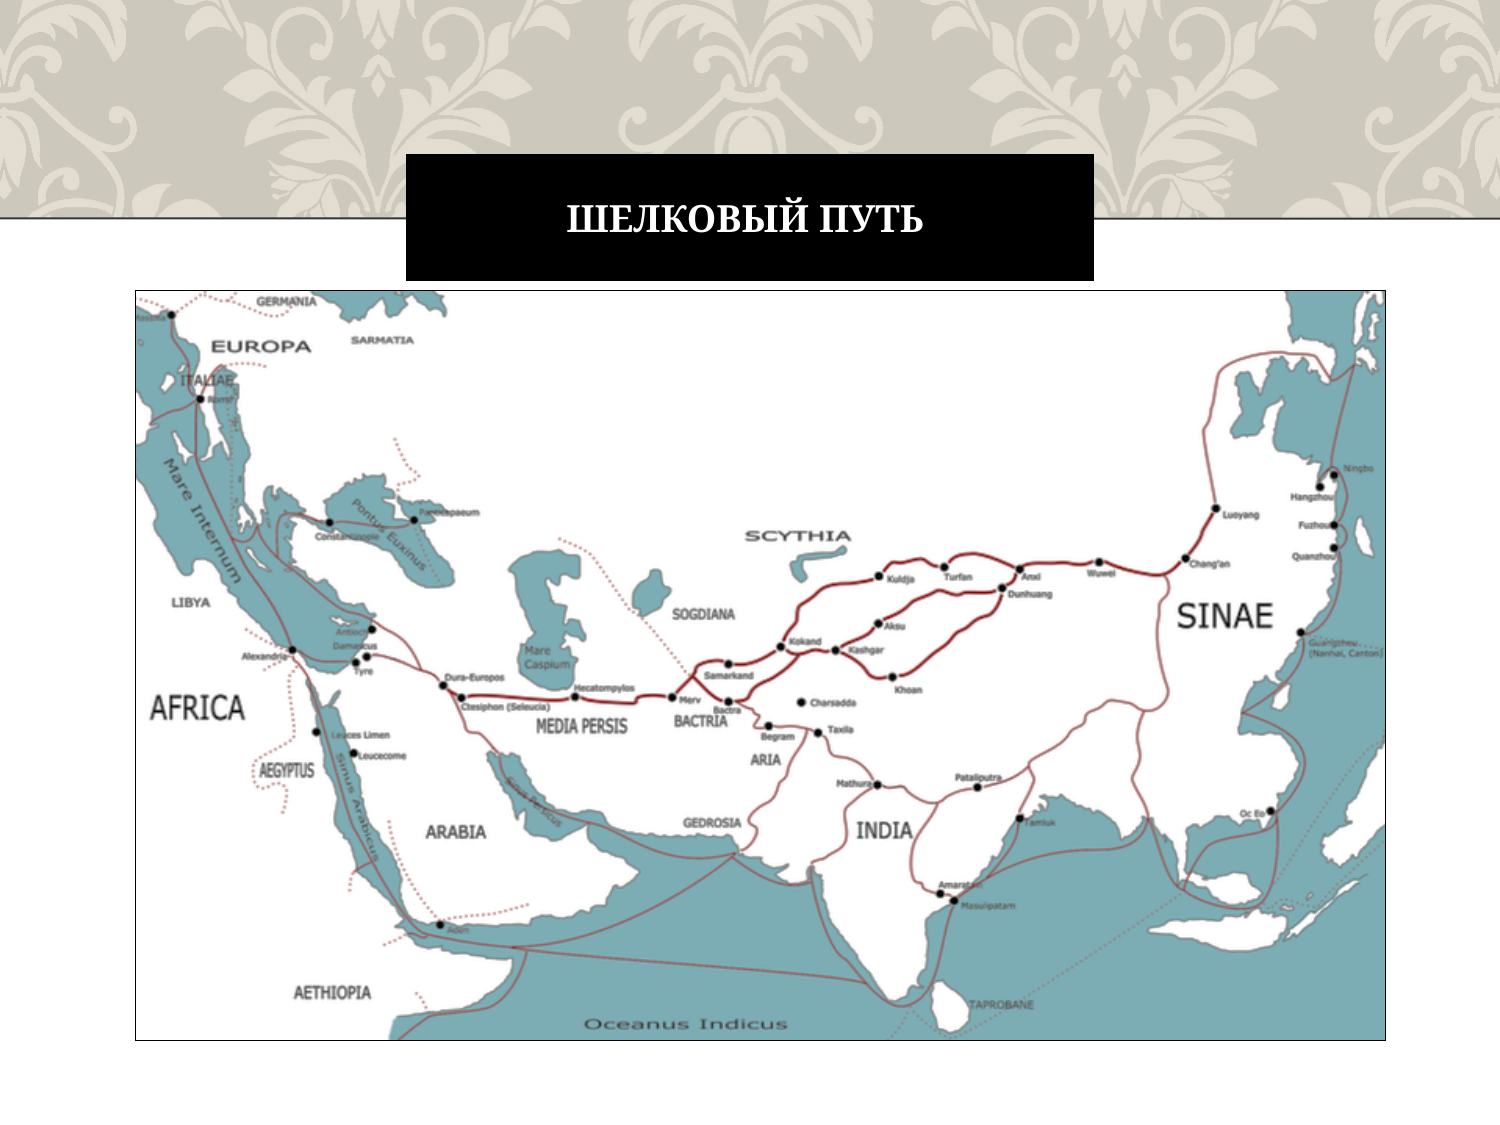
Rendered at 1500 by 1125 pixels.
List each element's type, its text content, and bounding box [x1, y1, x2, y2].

picture [135, 290, 1386, 1041]
title Шелковый путь [406, 154, 1094, 281]
